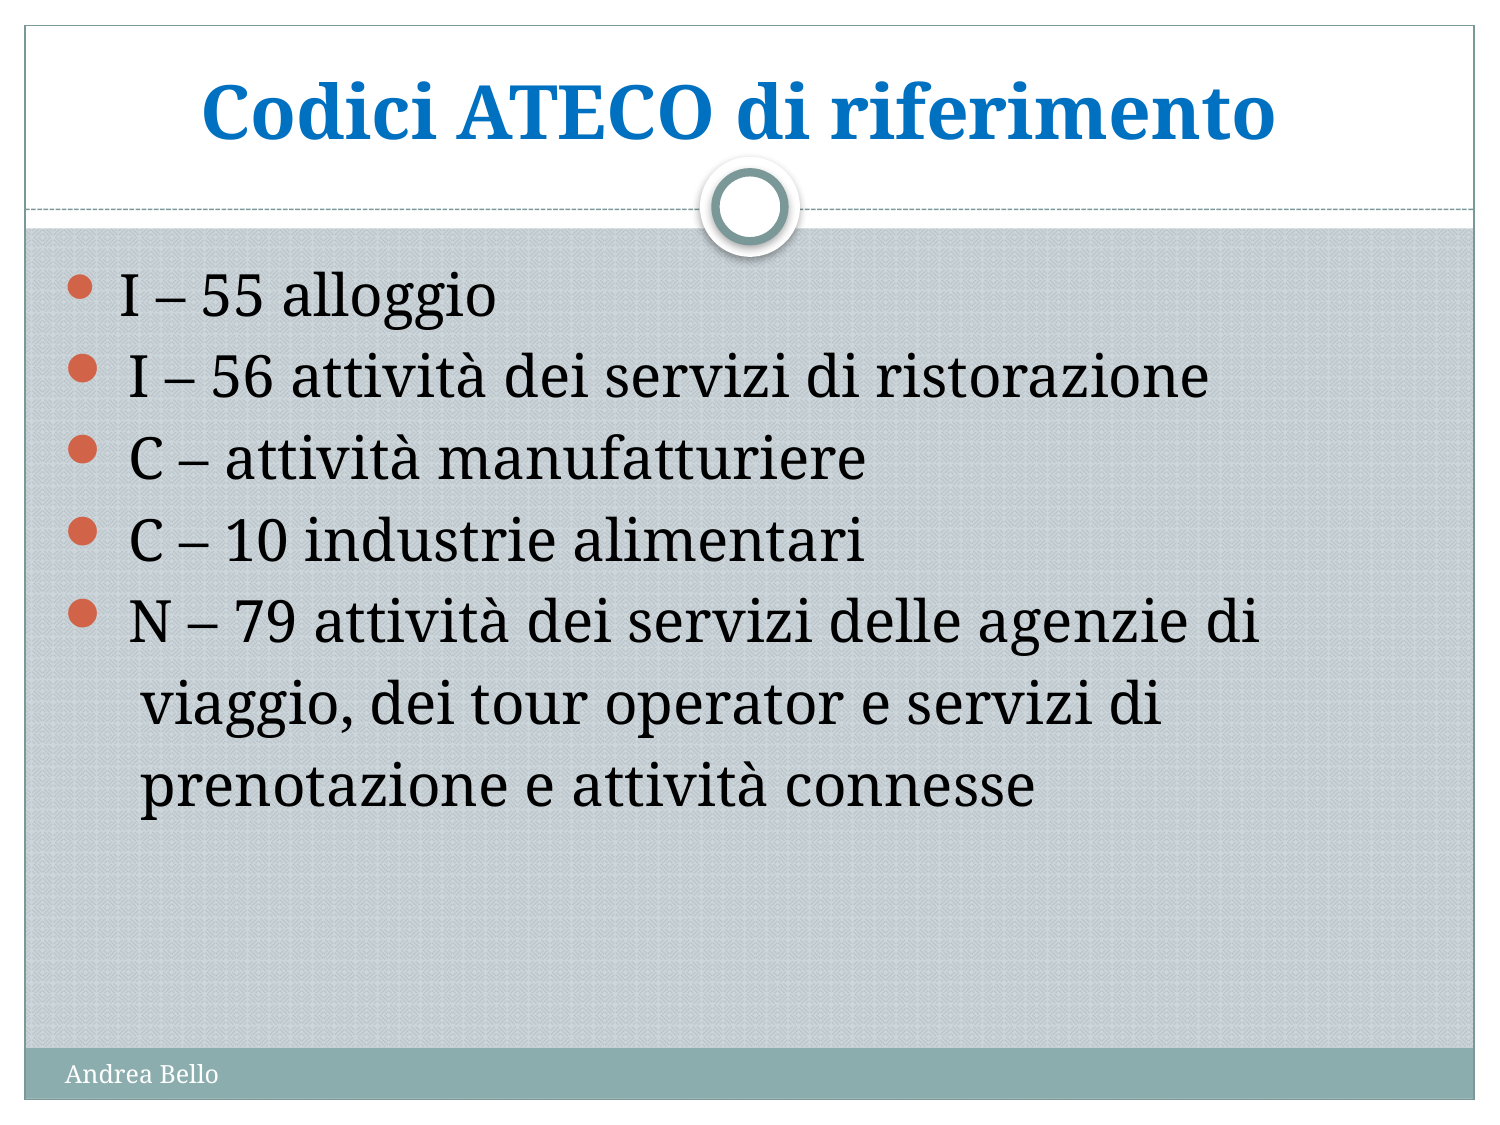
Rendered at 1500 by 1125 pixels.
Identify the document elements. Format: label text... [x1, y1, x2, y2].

list I – 55 alloggio I – 56 attività dei servizi di ristorazione C – attività manufatturiere C – 10 industrie alimentari N – 79 attività dei servizi delle agenzie di viaggio, dei tour operator e servizi di prenotazione e attività connesse [49, 250, 1445, 1001]
title Codici ATECO di riferimento [49, 37, 1450, 162]
footer Andrea Bello [50, 1051, 638, 1112]
